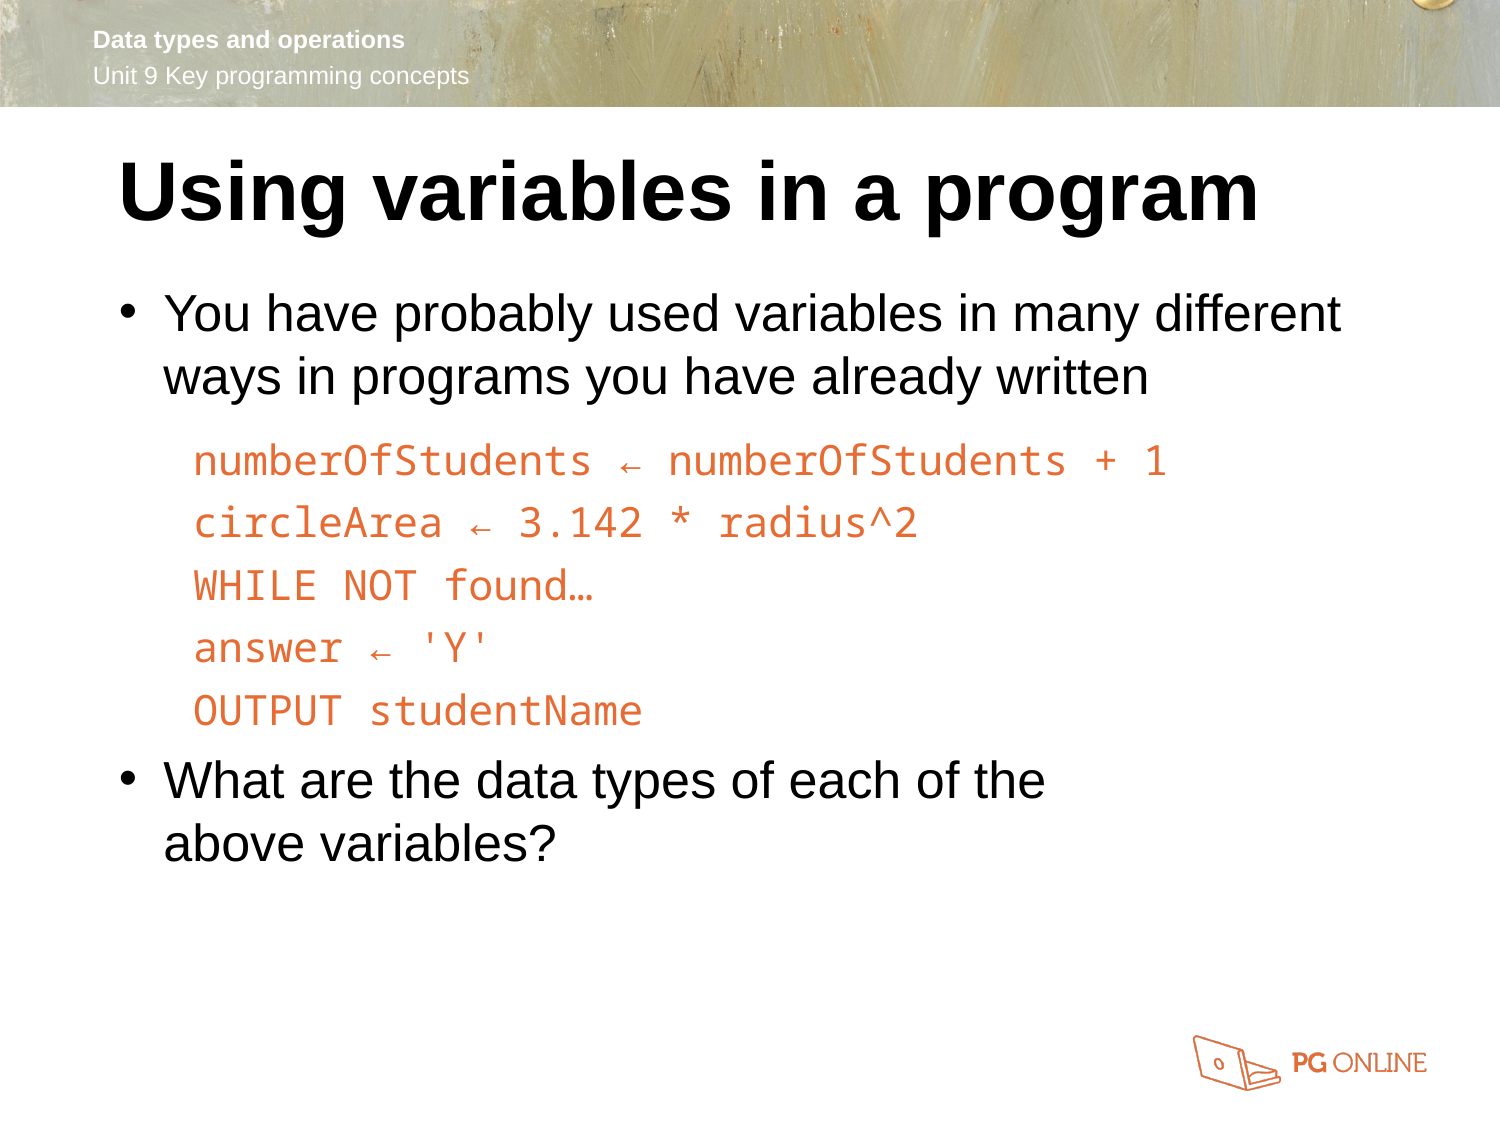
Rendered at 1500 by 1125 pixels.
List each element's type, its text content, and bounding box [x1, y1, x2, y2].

picture [1192, 1035, 1427, 1091]
list You have probably used variables in many different ways in programs you have already written numberOfStudents ← numberOfStudents + 1 circleArea ← 3.142 * radius^2 WHILE NOT found… answer ← 'Y' OUTPUT studentName What are the data types of each of the above variables? [118, 279, 1398, 847]
picture [0, 0, 1500, 107]
list Using variables in a program [118, 148, 1401, 259]
